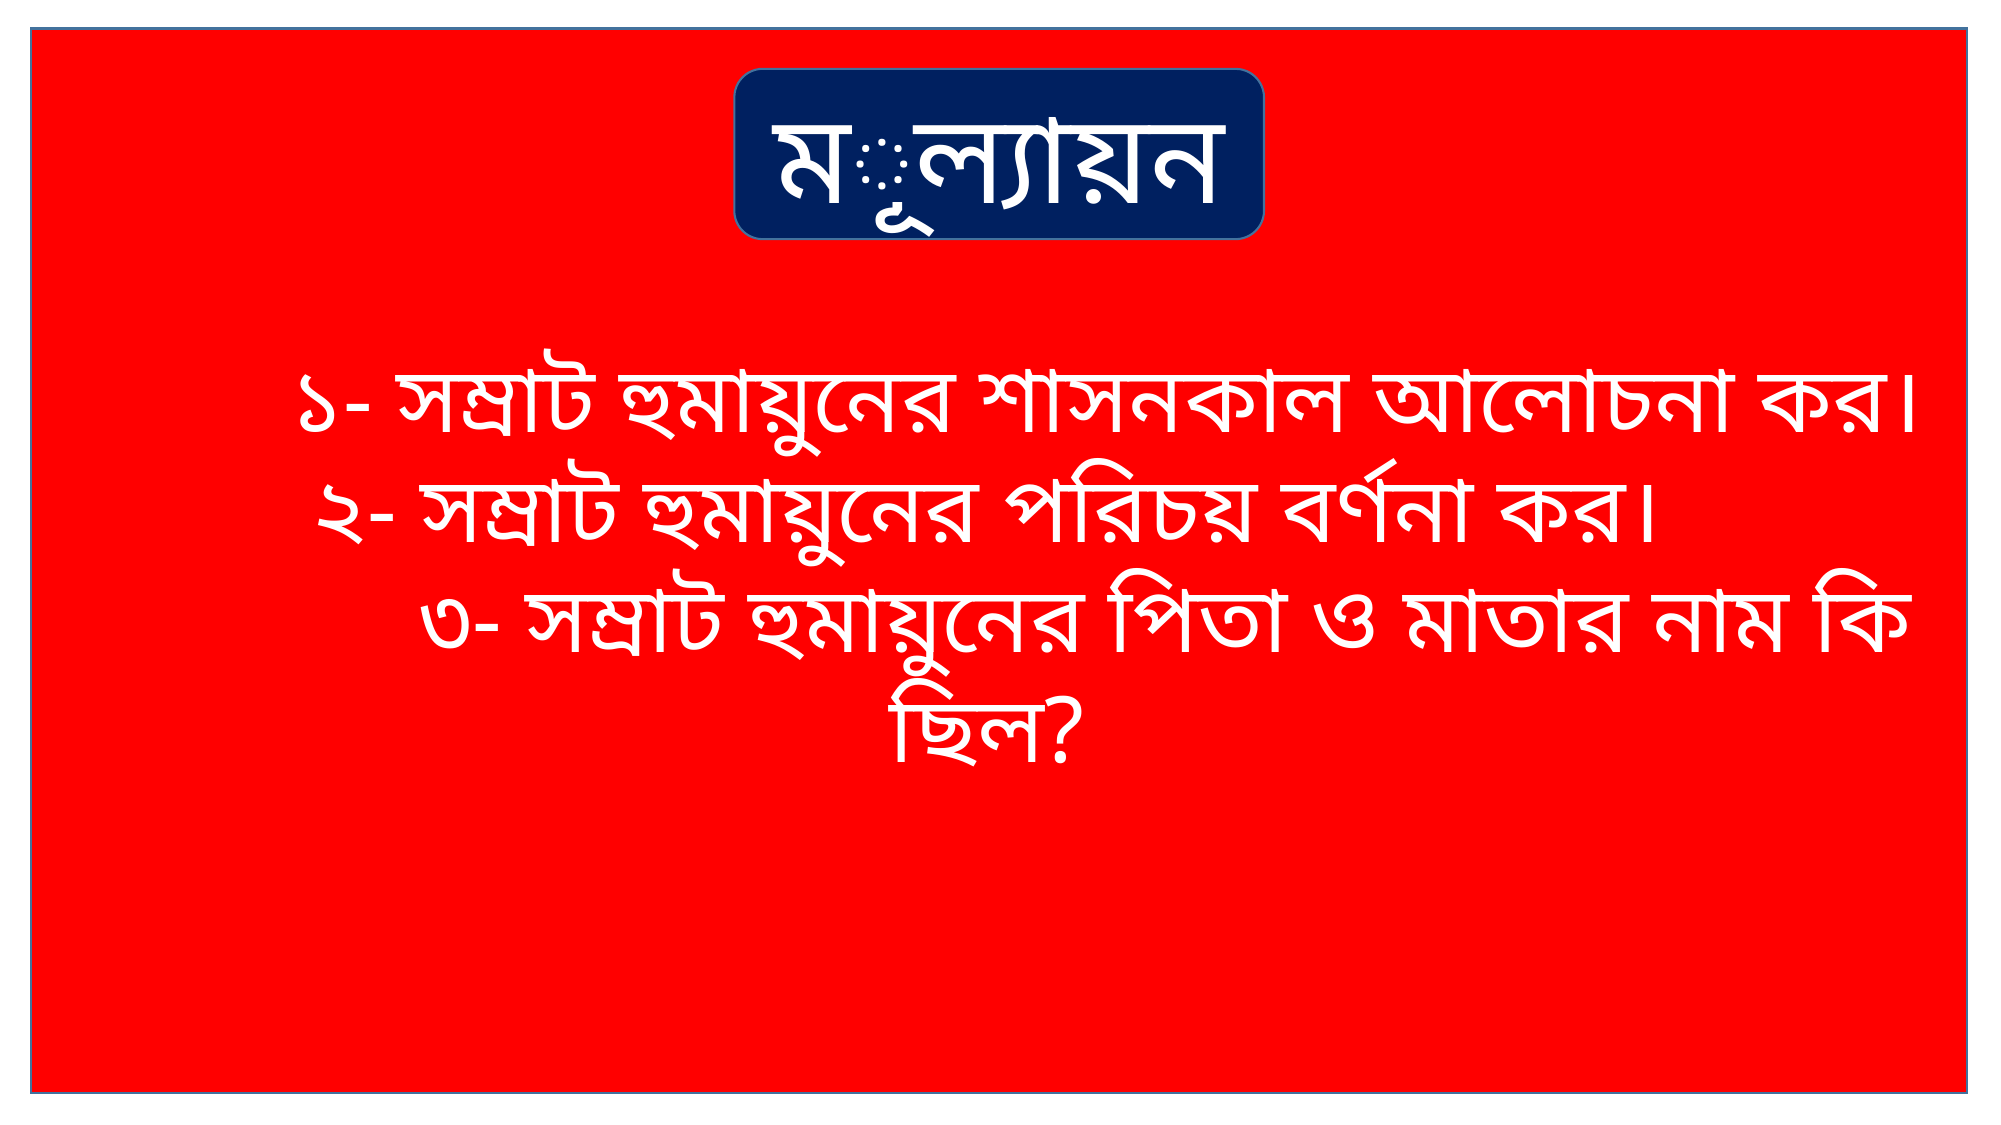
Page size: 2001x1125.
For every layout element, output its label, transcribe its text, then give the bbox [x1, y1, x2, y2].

text_box ১- সম্রাট হুমায়ুনের শাসনকাল আলোচনা কর। ২- সম্রাট হুমায়ুনের পরিচয় বর্ণনা কর। ৩- সম্রাট হুমায়ুনের পিতা ও মাতার নাম কি ছিল? [30, 27, 1968, 1094]
text_box মূল্যায়ন [733, 67, 1266, 241]
